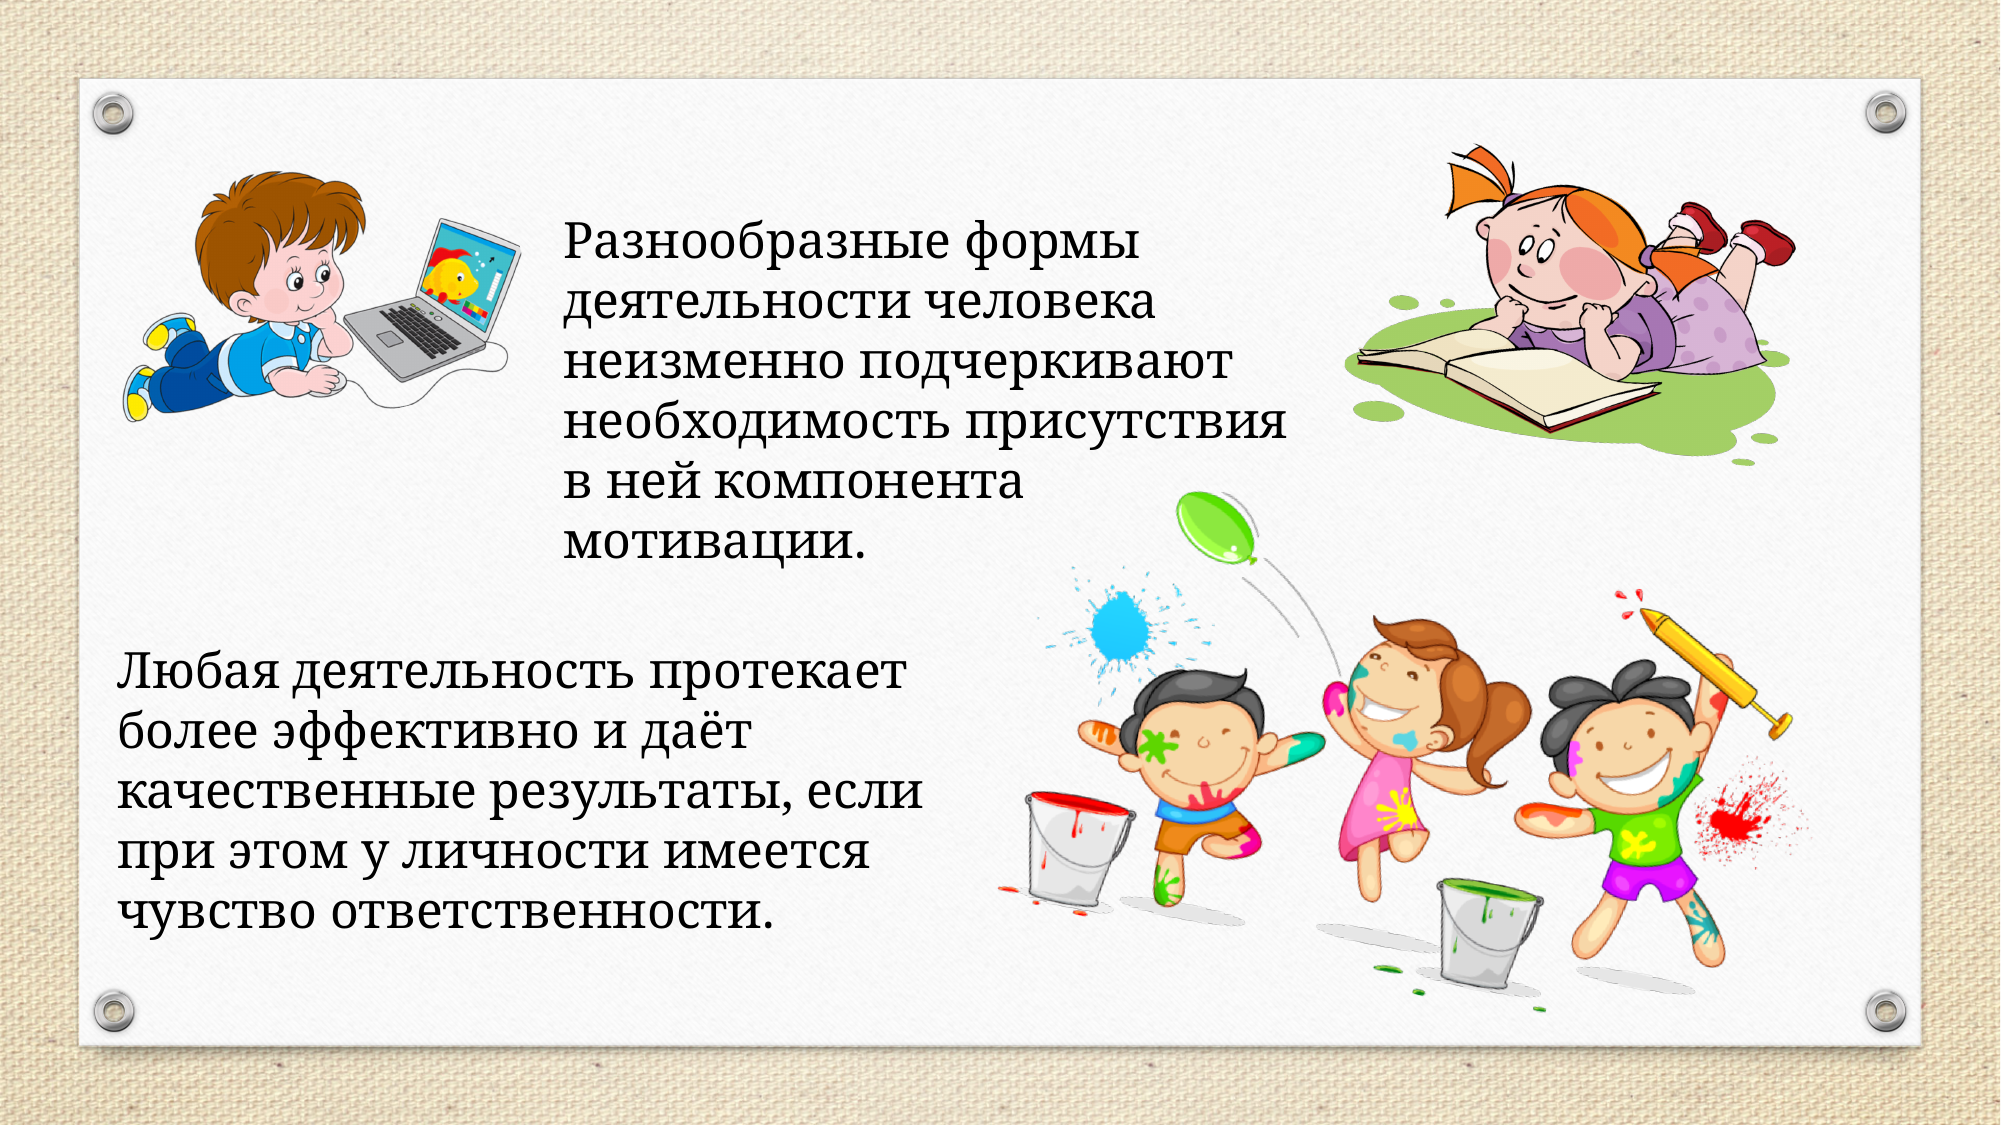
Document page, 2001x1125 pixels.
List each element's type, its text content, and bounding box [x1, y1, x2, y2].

picture [0, 0, 2001, 1125]
text_box Разнообразные формы деятельности человека неизменно подчеркивают необходимость присутствия в ней компонента мотивации. [548, 200, 1339, 576]
text_box Любая деятельность протекает более эффективно и даёт качественные результаты, если при этом у личности имеется чувство ответственности. [102, 631, 987, 946]
